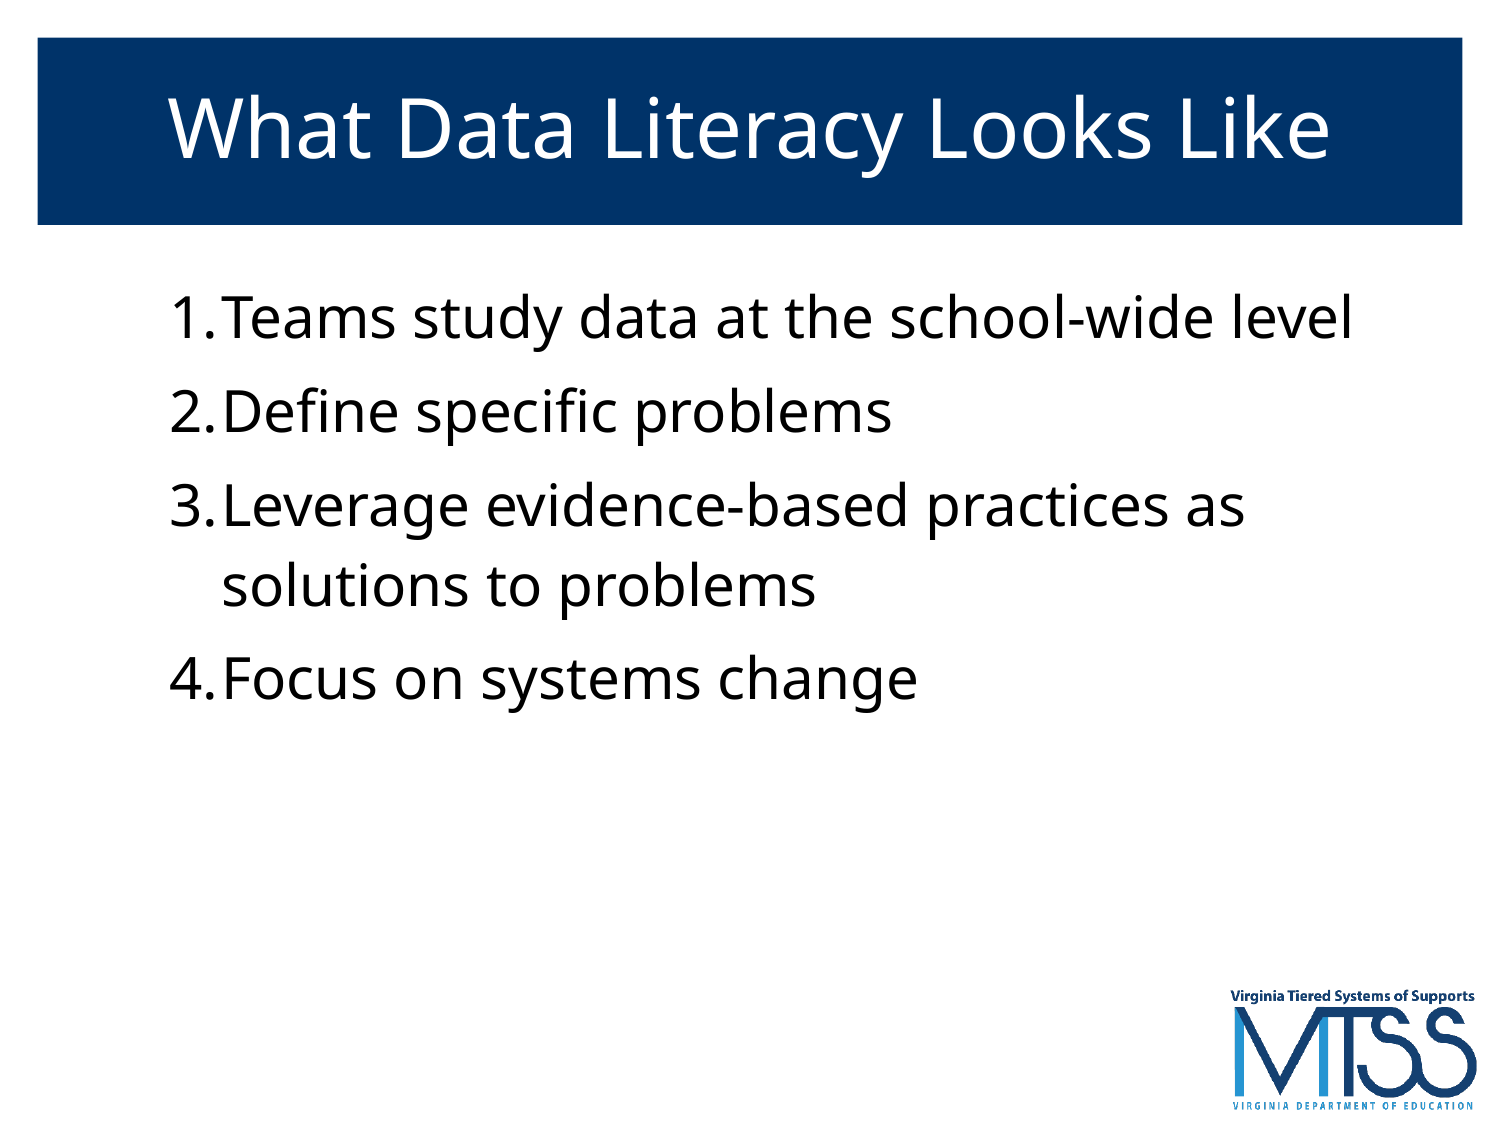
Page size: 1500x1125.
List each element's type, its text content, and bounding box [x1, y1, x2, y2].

title What Data Literacy Looks Like [37, 37, 1463, 225]
picture [1224, 985, 1481, 1115]
list Teams study data at the school-wide level Define specific problems Leverage evidence-based practices as solutions to problems Focus on systems change [75, 262, 1425, 1013]
